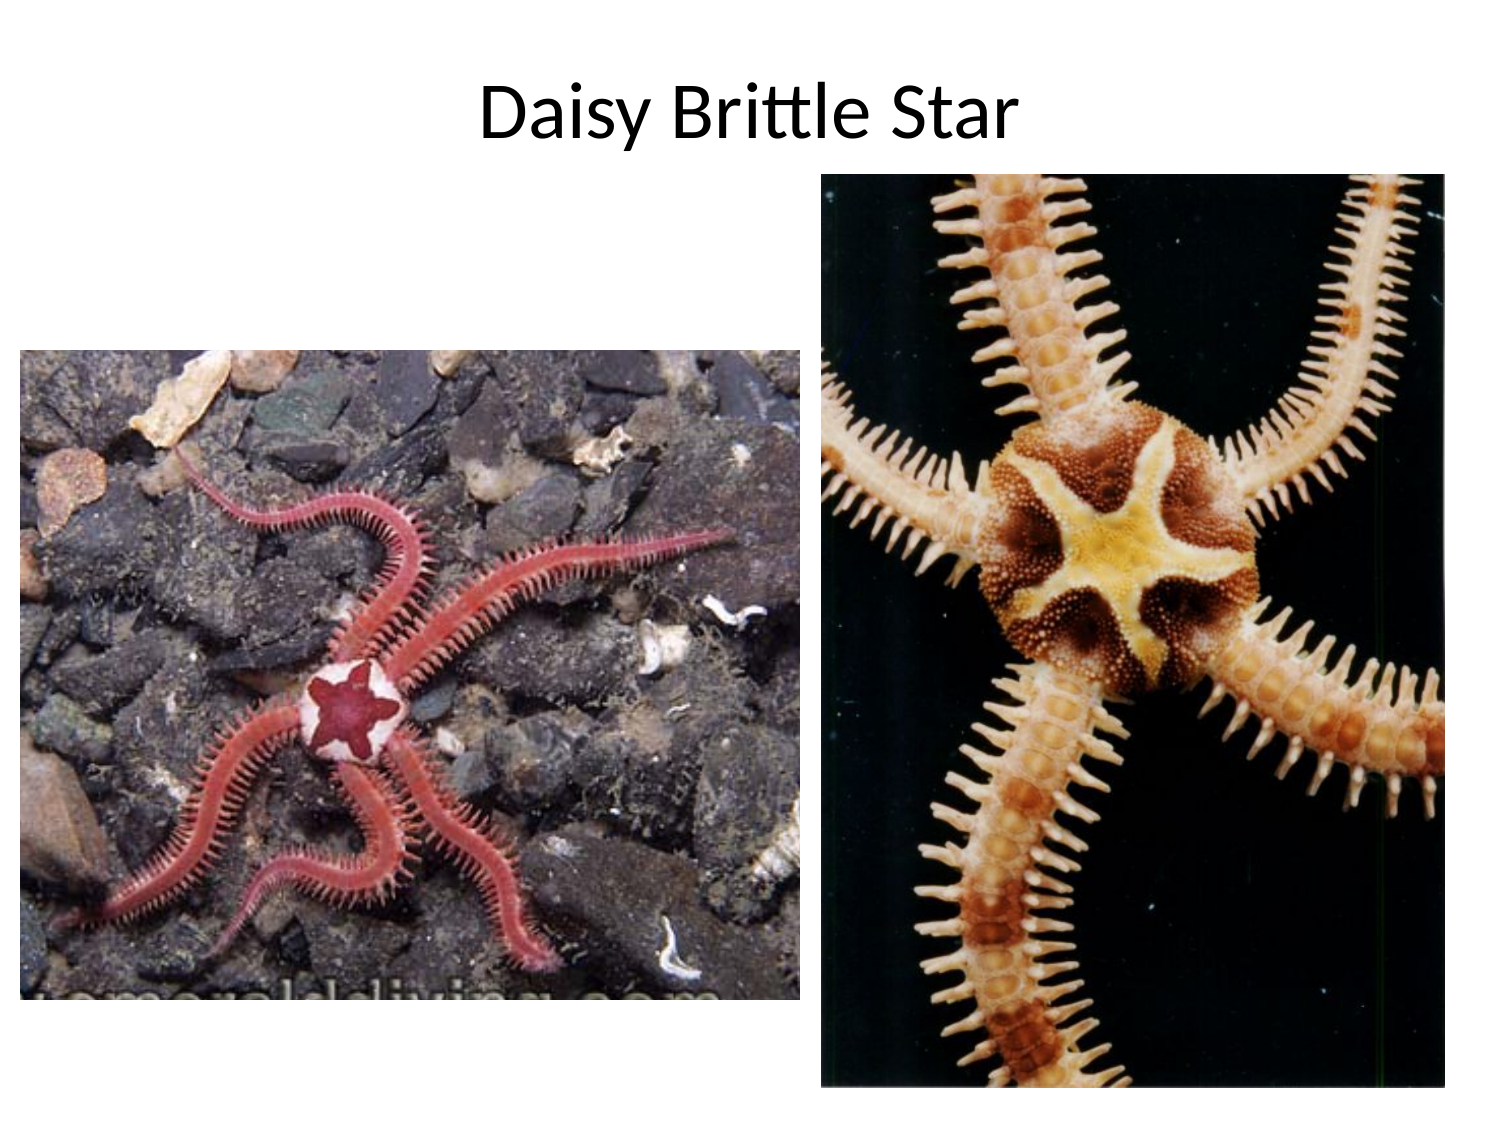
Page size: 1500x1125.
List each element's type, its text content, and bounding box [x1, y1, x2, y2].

picture [821, 174, 1445, 1088]
picture [19, 349, 801, 1001]
text_box Daisy Brittle Star [112, 50, 1388, 163]
